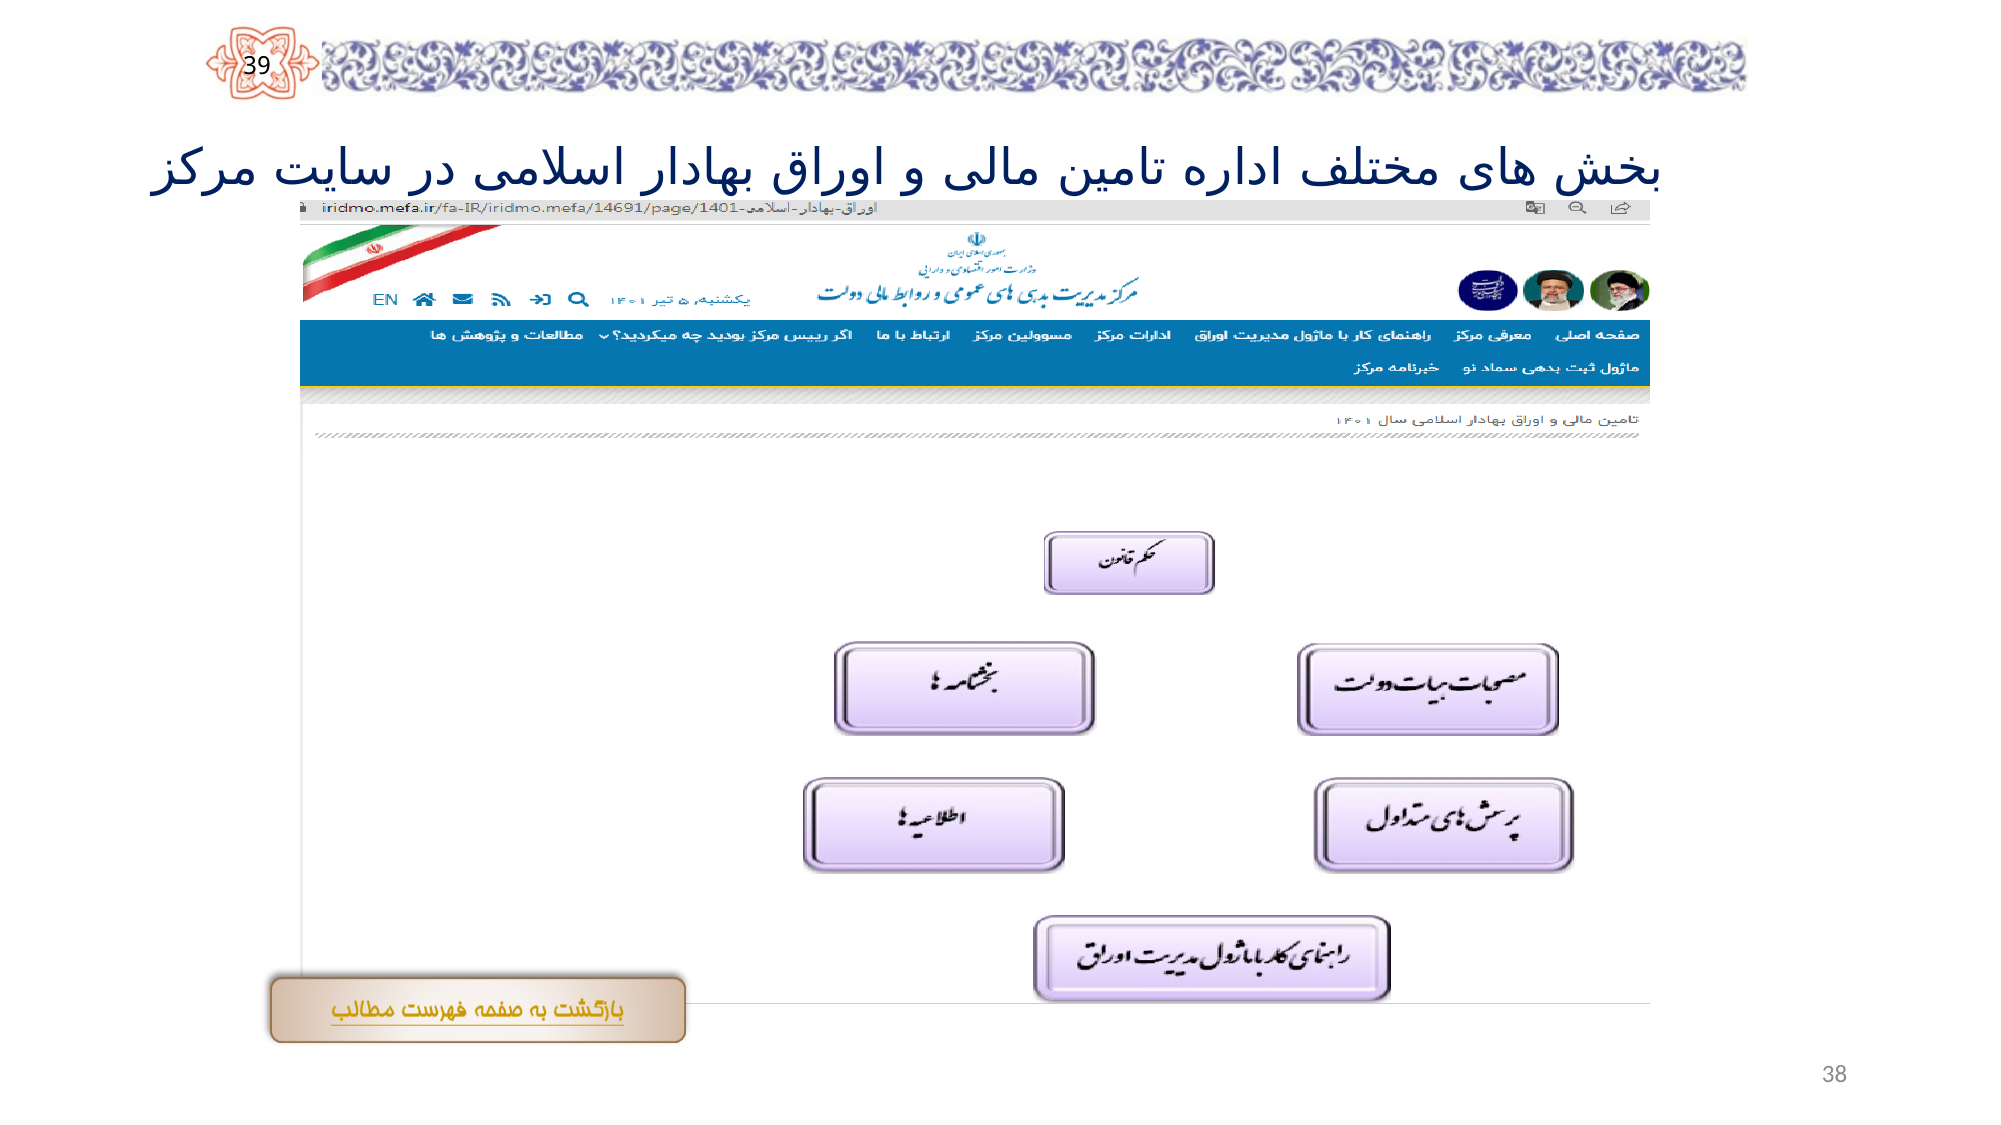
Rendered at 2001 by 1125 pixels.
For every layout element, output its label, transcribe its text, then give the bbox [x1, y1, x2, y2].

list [299, 199, 1650, 1005]
title بخش های مختلف اداره تامین مالی و اوراق بهادار اسلامی در سایت مرکز [137, 59, 1863, 278]
slide_number 38 [1412, 1042, 1863, 1103]
picture [323, 36, 1748, 97]
picture [256, 962, 695, 1050]
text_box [203, 24, 323, 103]
